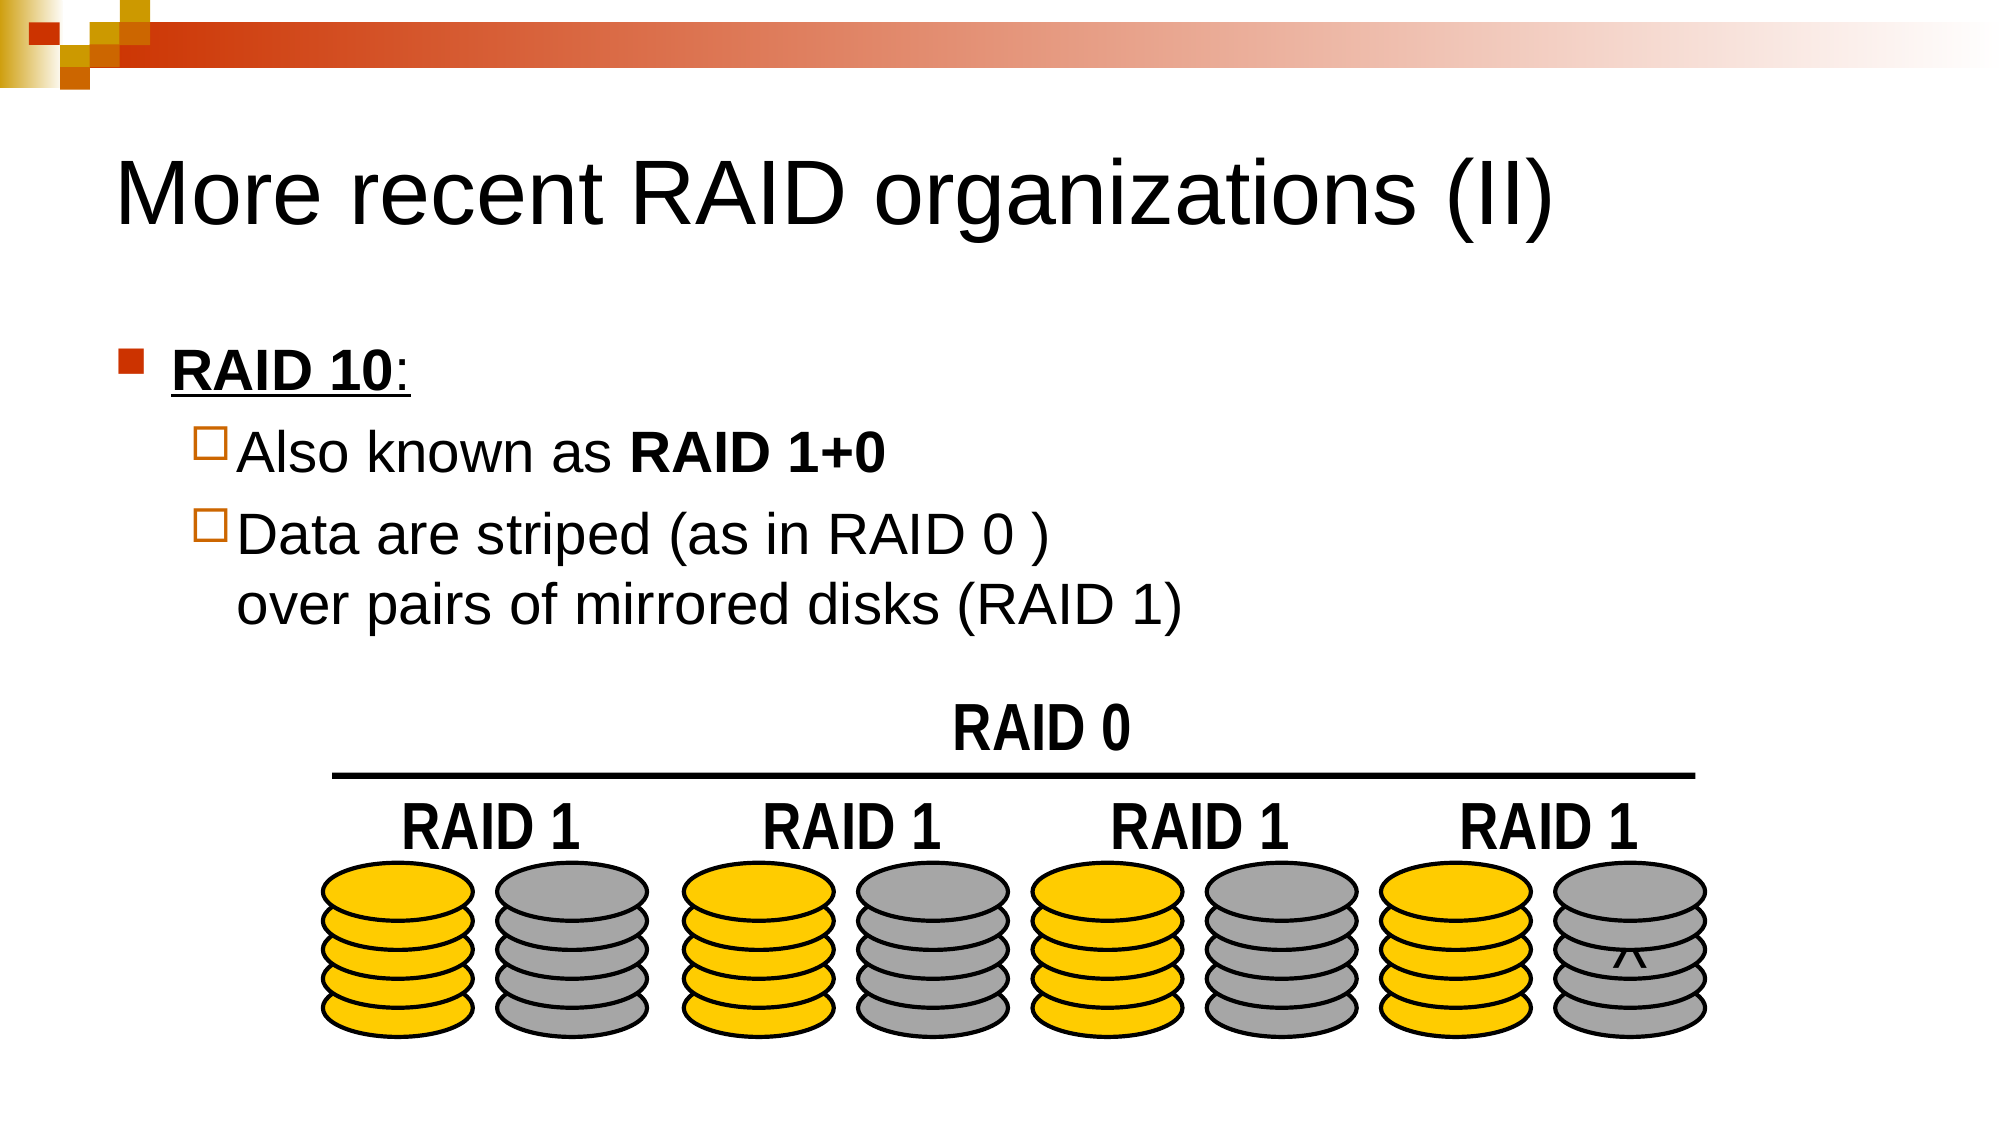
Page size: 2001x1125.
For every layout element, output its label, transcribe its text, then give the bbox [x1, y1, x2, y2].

title More recent RAID organizations (II) [99, 75, 1900, 300]
text_box RAID 0 [937, 676, 1148, 771]
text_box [1380, 775, 1706, 1037]
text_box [1032, 775, 1357, 1037]
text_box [322, 775, 648, 1037]
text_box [683, 775, 1008, 1037]
list RAID 10: Also known as RAID 1+0 Data are striped (as in RAID 0 ) over pairs of mirrored disks (RAID 1) [99, 324, 1900, 963]
